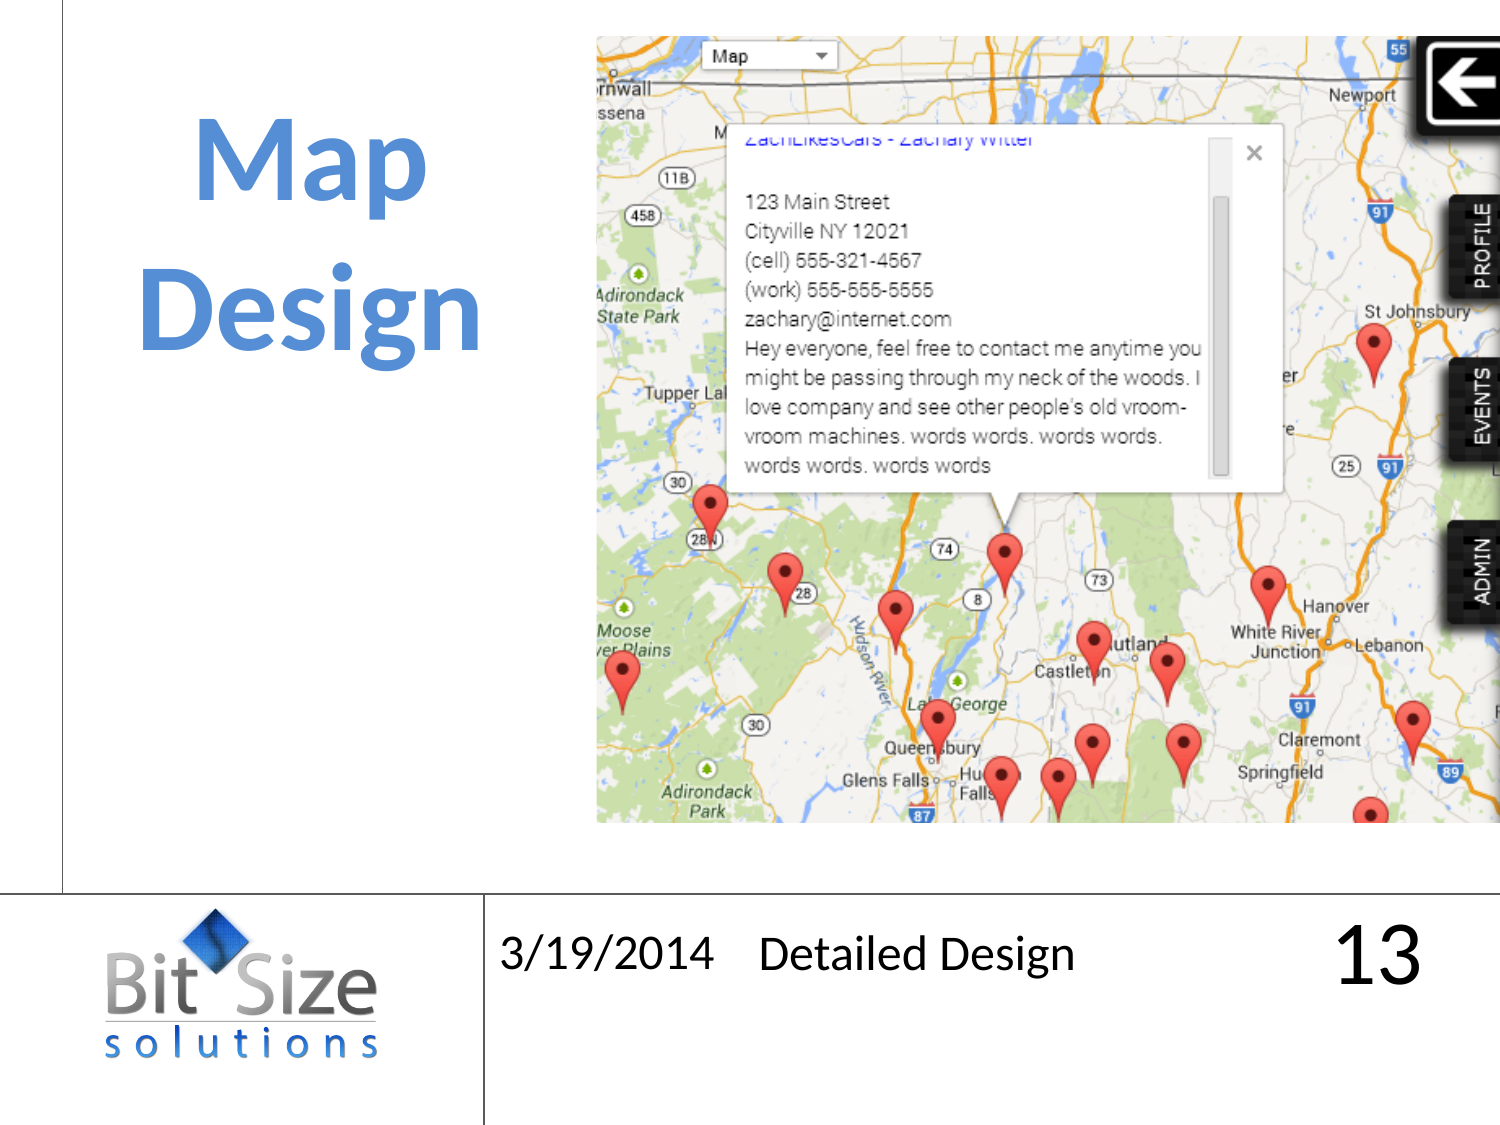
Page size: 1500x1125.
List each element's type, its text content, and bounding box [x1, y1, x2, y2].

picture [596, 36, 1500, 823]
picture [75, 871, 400, 1107]
text_box Map Design [0, 68, 591, 383]
